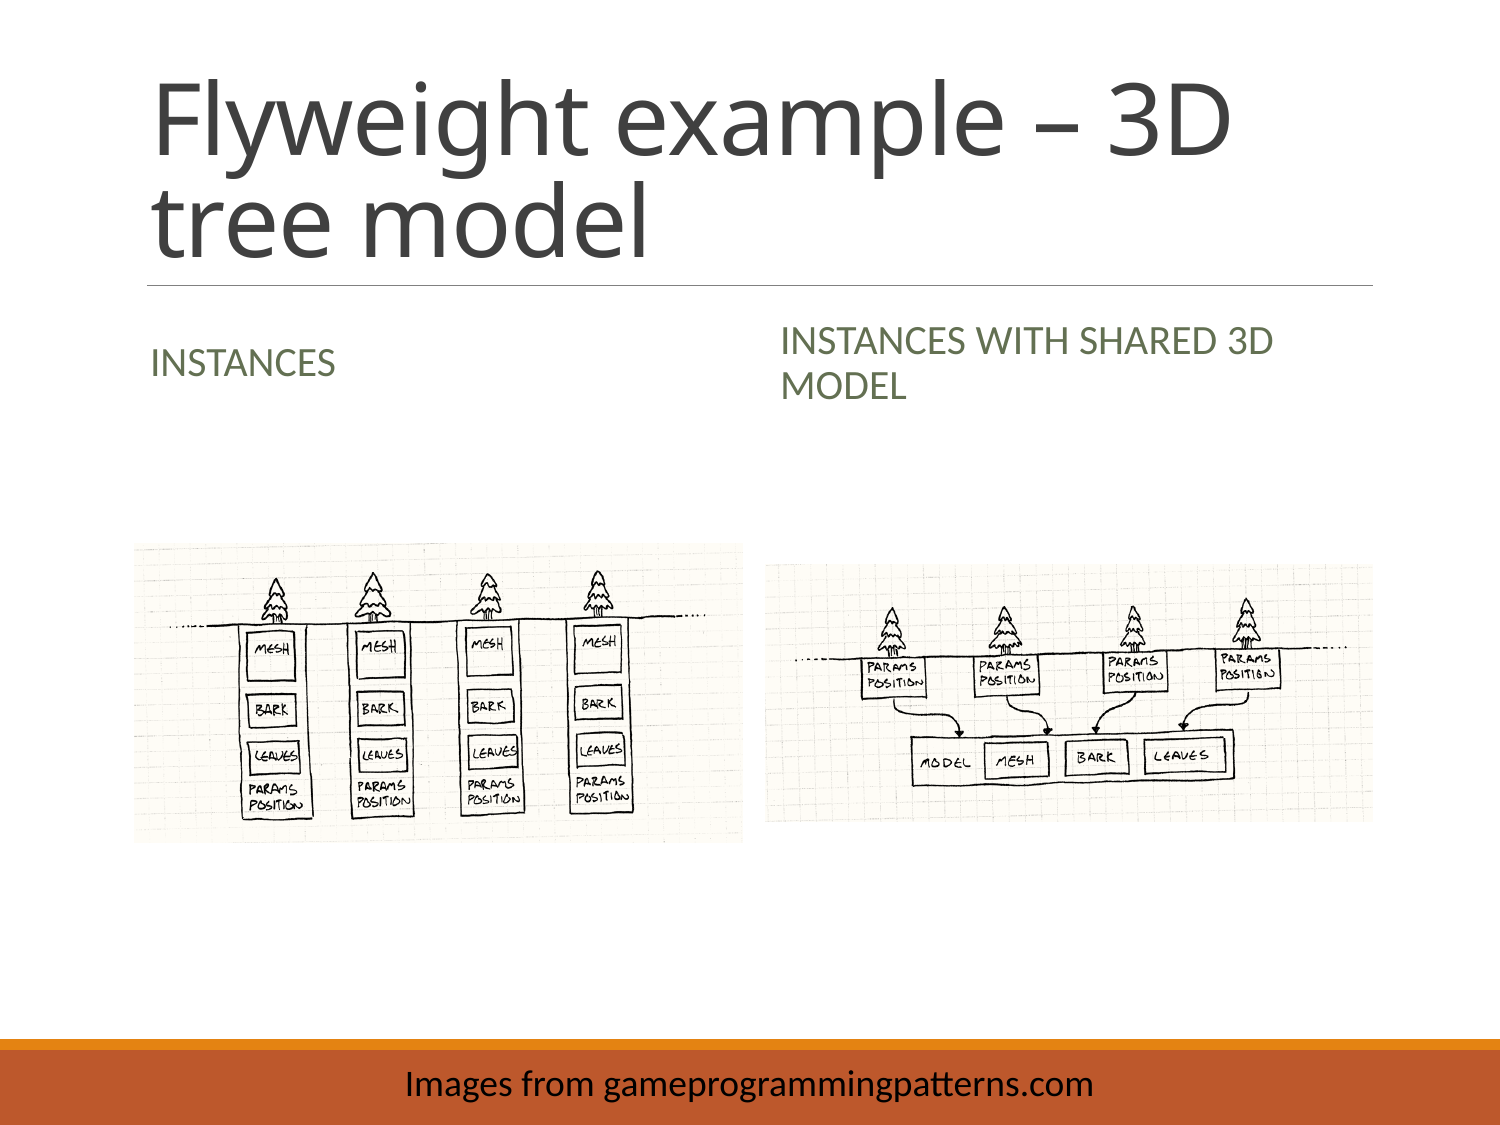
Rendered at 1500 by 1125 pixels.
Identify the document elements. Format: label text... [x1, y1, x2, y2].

text_box Images from gameprogrammingpatterns.com [231, 1051, 1269, 1112]
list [764, 563, 1373, 823]
title Flyweight example – 3D tree model [135, 47, 1373, 285]
list Instances [135, 302, 743, 424]
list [134, 542, 743, 844]
list Instances with shared 3D model [765, 302, 1373, 424]
